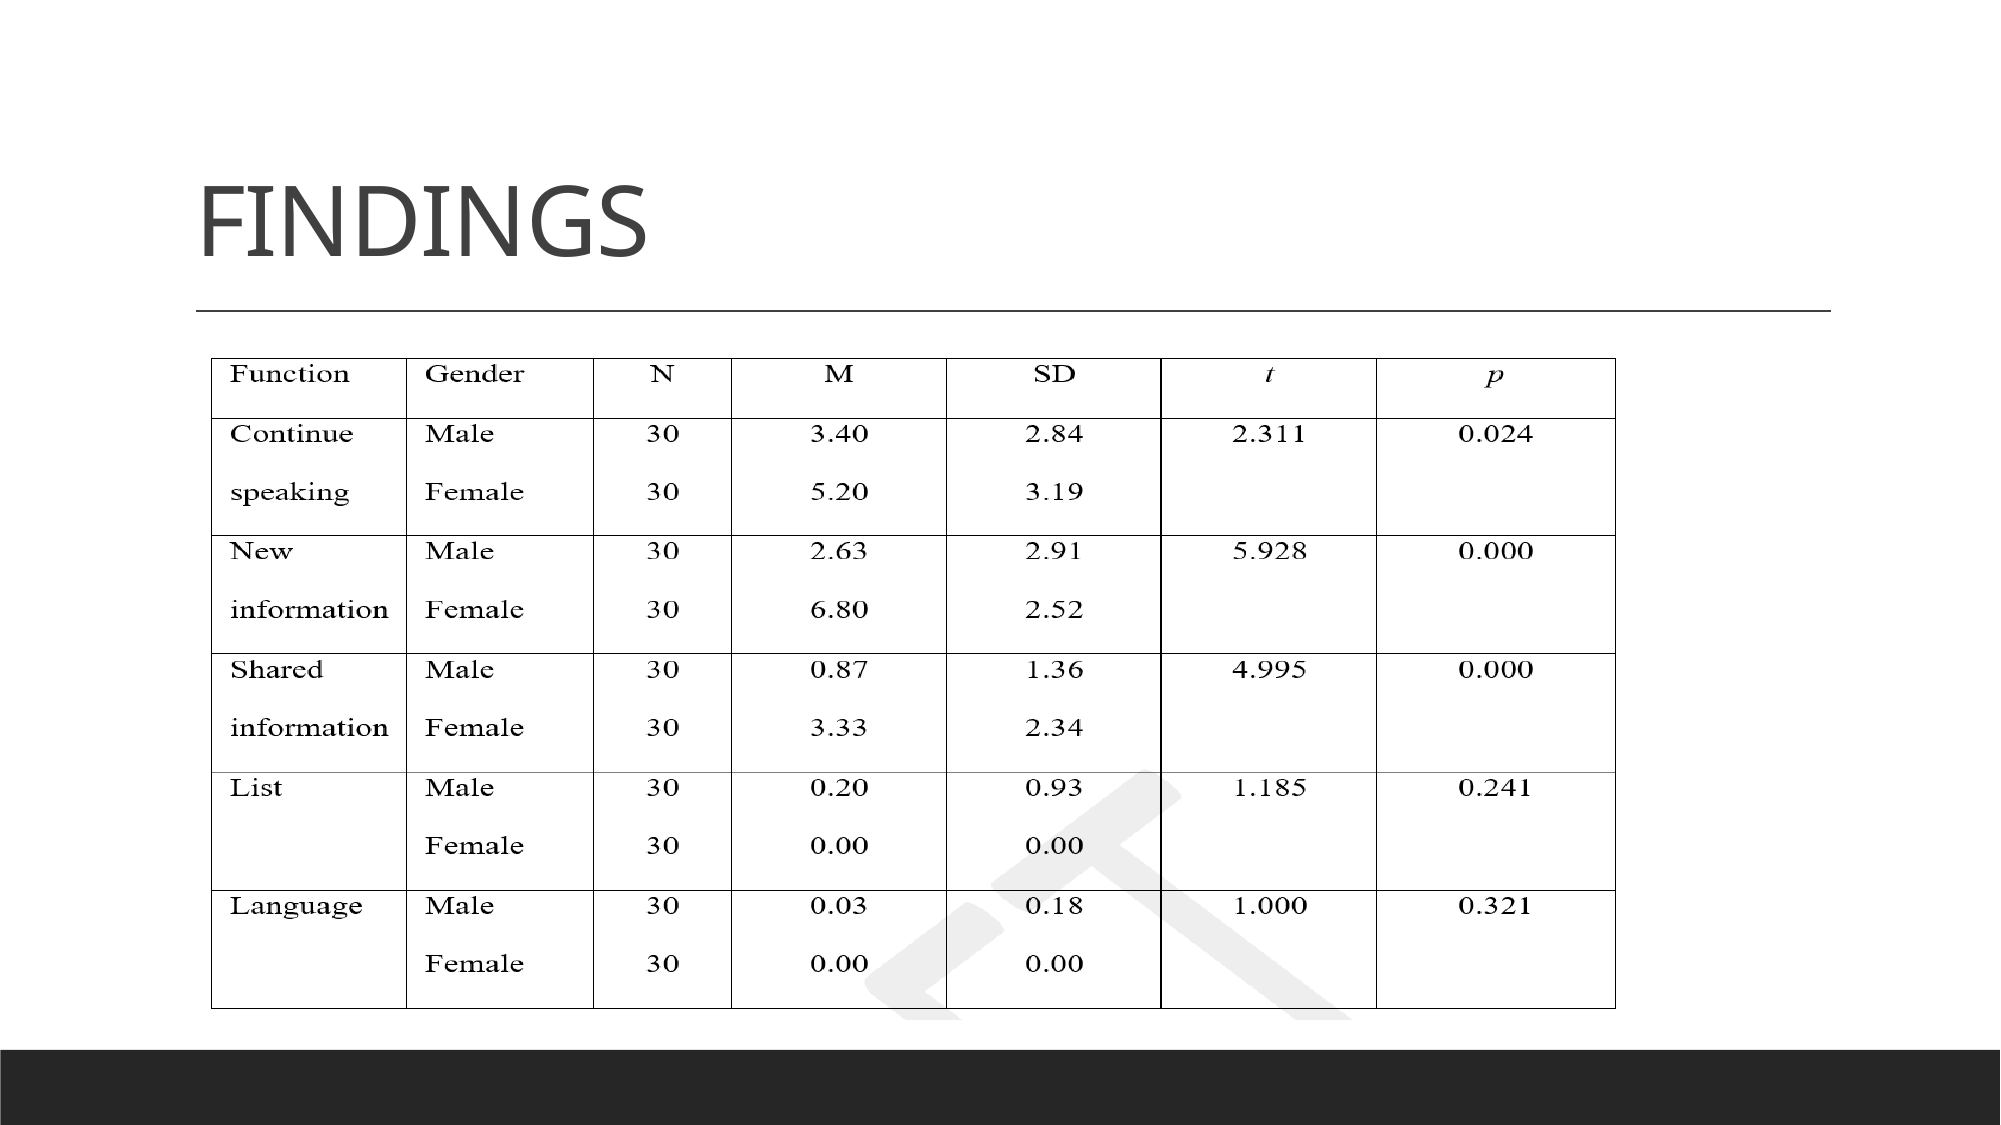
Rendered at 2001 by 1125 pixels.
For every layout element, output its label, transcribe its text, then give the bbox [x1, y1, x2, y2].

title FINDINGS [180, 47, 1830, 285]
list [196, 345, 1633, 1021]
